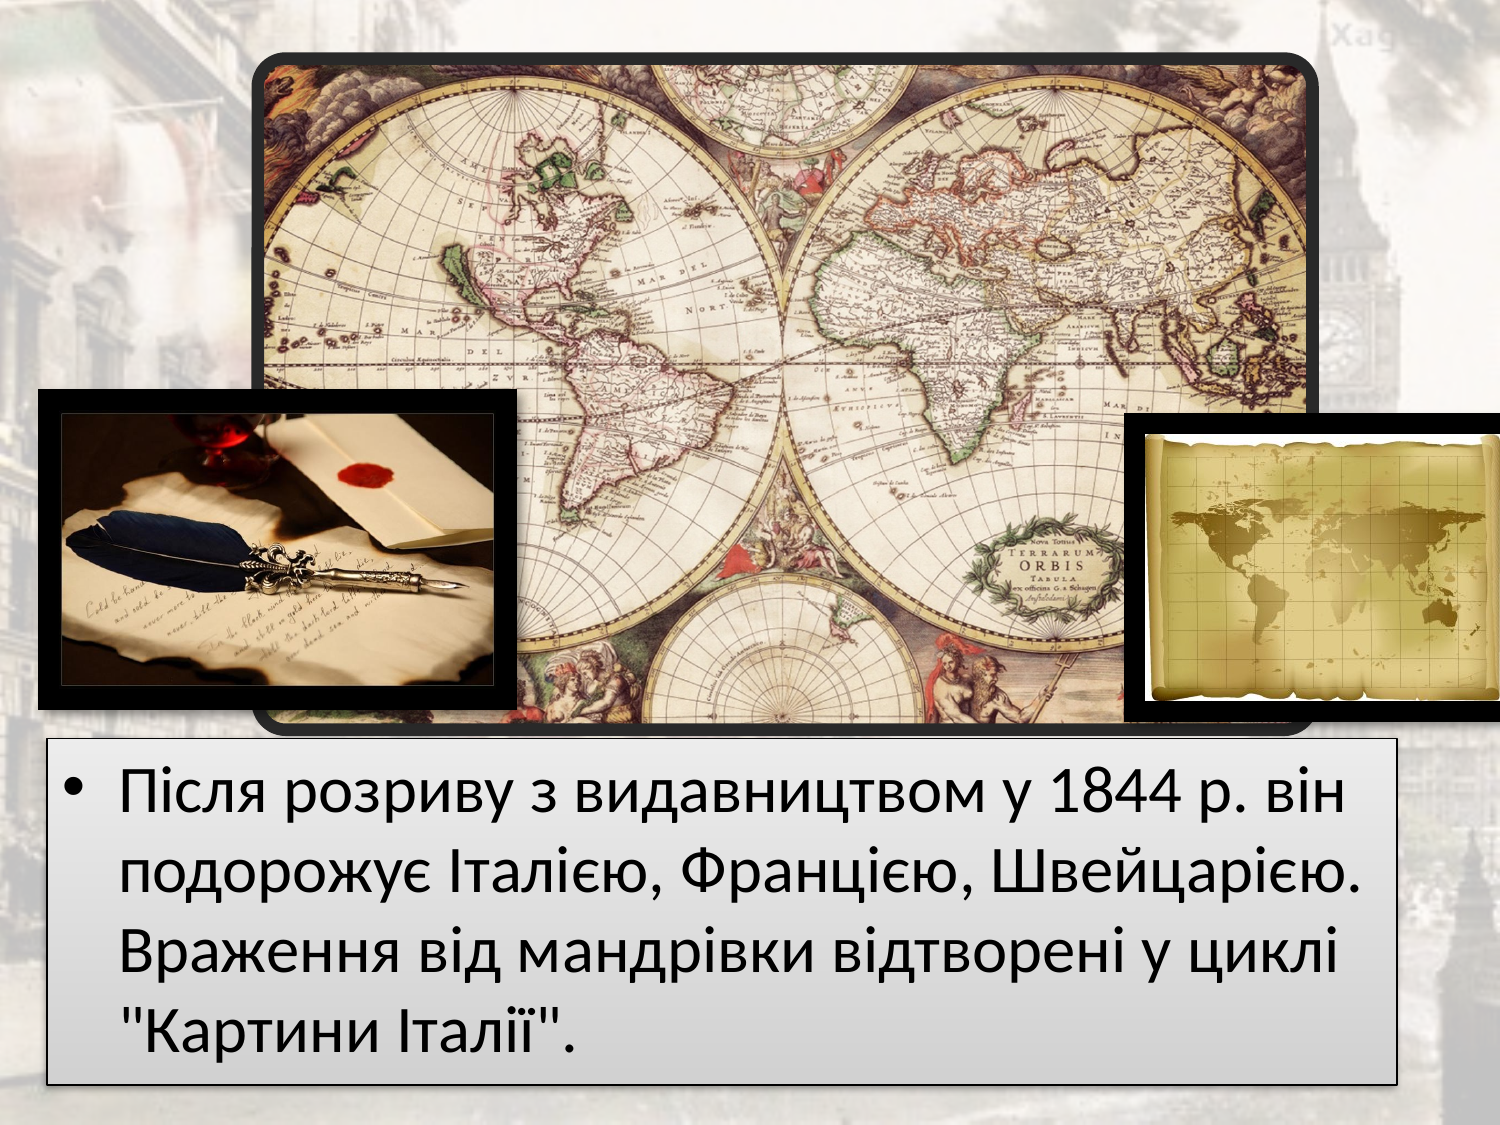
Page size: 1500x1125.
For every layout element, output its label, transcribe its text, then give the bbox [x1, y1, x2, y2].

list Після розриву з видавництвом у 1844 р. він подорожує Італією, Францією, Швейцарією. Враження від мандрівки відтворені у циклі "Картини Італії". [46, 738, 1398, 1086]
picture [58, 58, 1500, 730]
